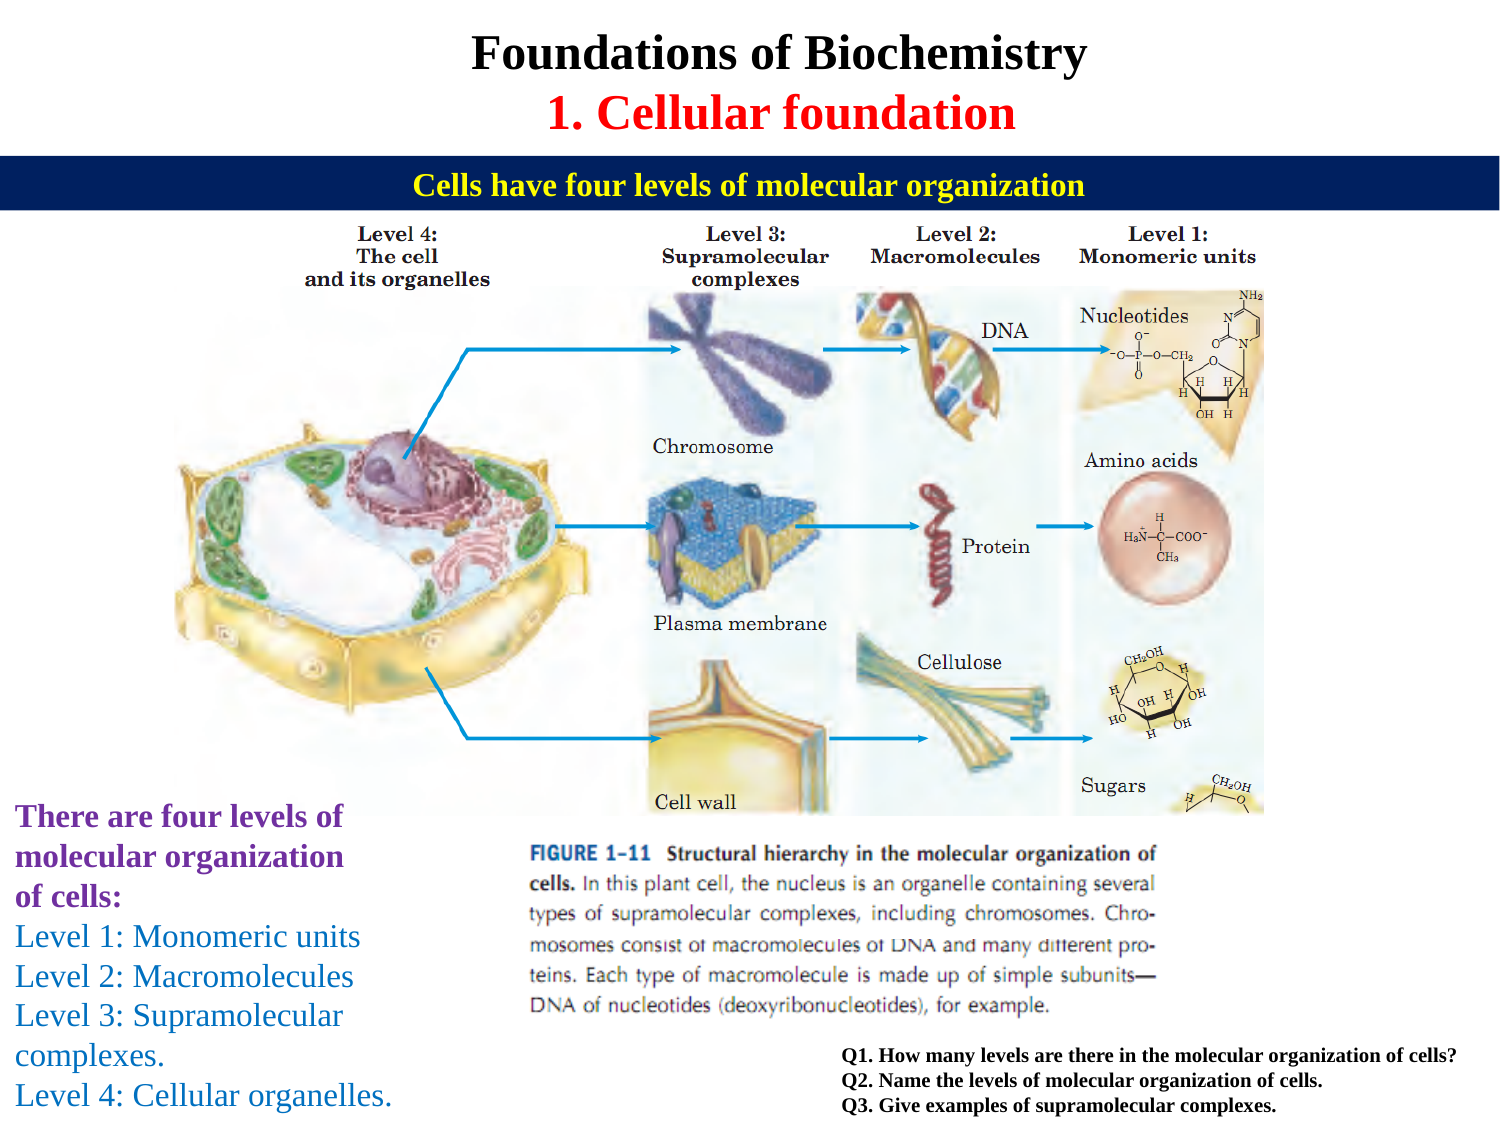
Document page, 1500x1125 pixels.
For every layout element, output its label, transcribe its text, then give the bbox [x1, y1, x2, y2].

text_box There are four levels of molecular organization of cells: Level 1: Monomeric units Level 2: Macromolecules Level 3: Supramolecular complexes. Level 4: Cellular organelles. [0, 786, 425, 1121]
text_box Cells have four levels of molecular organization [0, 155, 1500, 211]
text_box Foundations of Biochemistry 1. Cellular foundation [456, 12, 1107, 148]
picture [174, 211, 1268, 816]
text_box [522, 830, 1164, 1025]
text_box Q1. How many levels are there in the molecular organization of cells? Q2. Name the levels of molecular organization of cells. Q3. Give examples of supramolecular complexes. [826, 1034, 1500, 1124]
